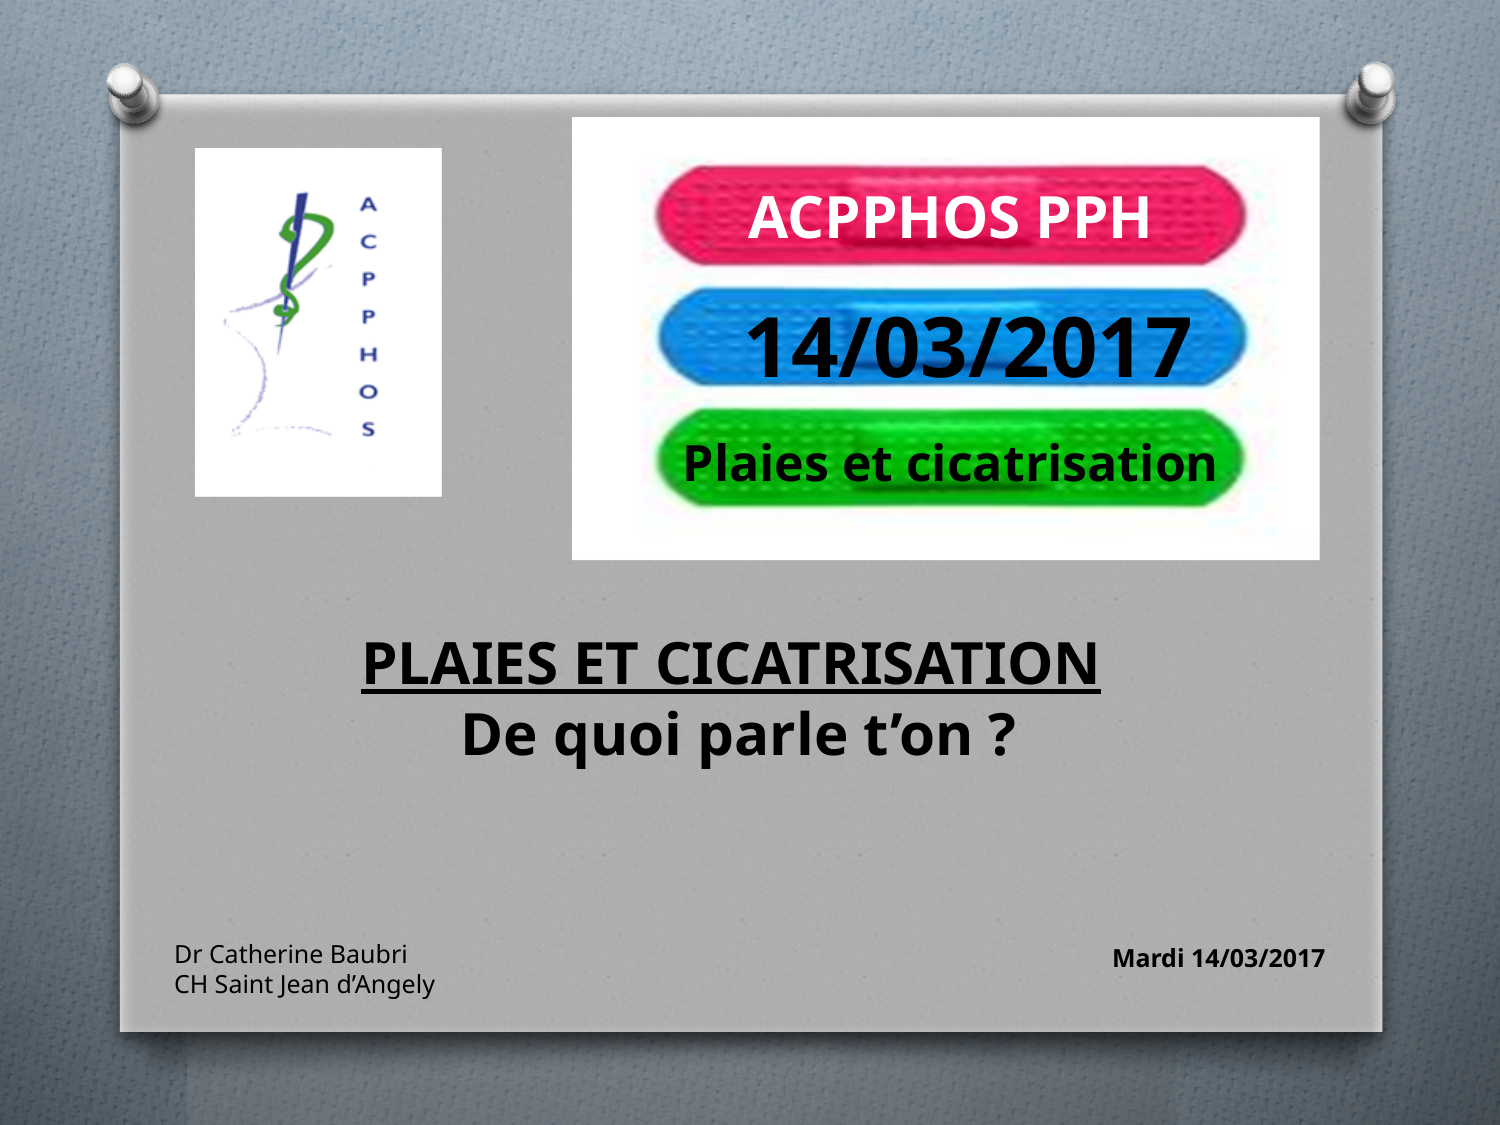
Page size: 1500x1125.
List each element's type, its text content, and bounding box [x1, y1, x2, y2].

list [572, 117, 1323, 563]
picture [1317, 35, 1439, 156]
text_box Mardi 14/03/2017 [809, 934, 1341, 980]
picture [195, 148, 444, 500]
picture [75, 29, 198, 153]
title PLAIES ET CICATRISATION De quoi parle t’on ? [159, 597, 1303, 796]
text_box Dr Catherine Baubri CH Saint Jean d’Angely [159, 931, 612, 1007]
